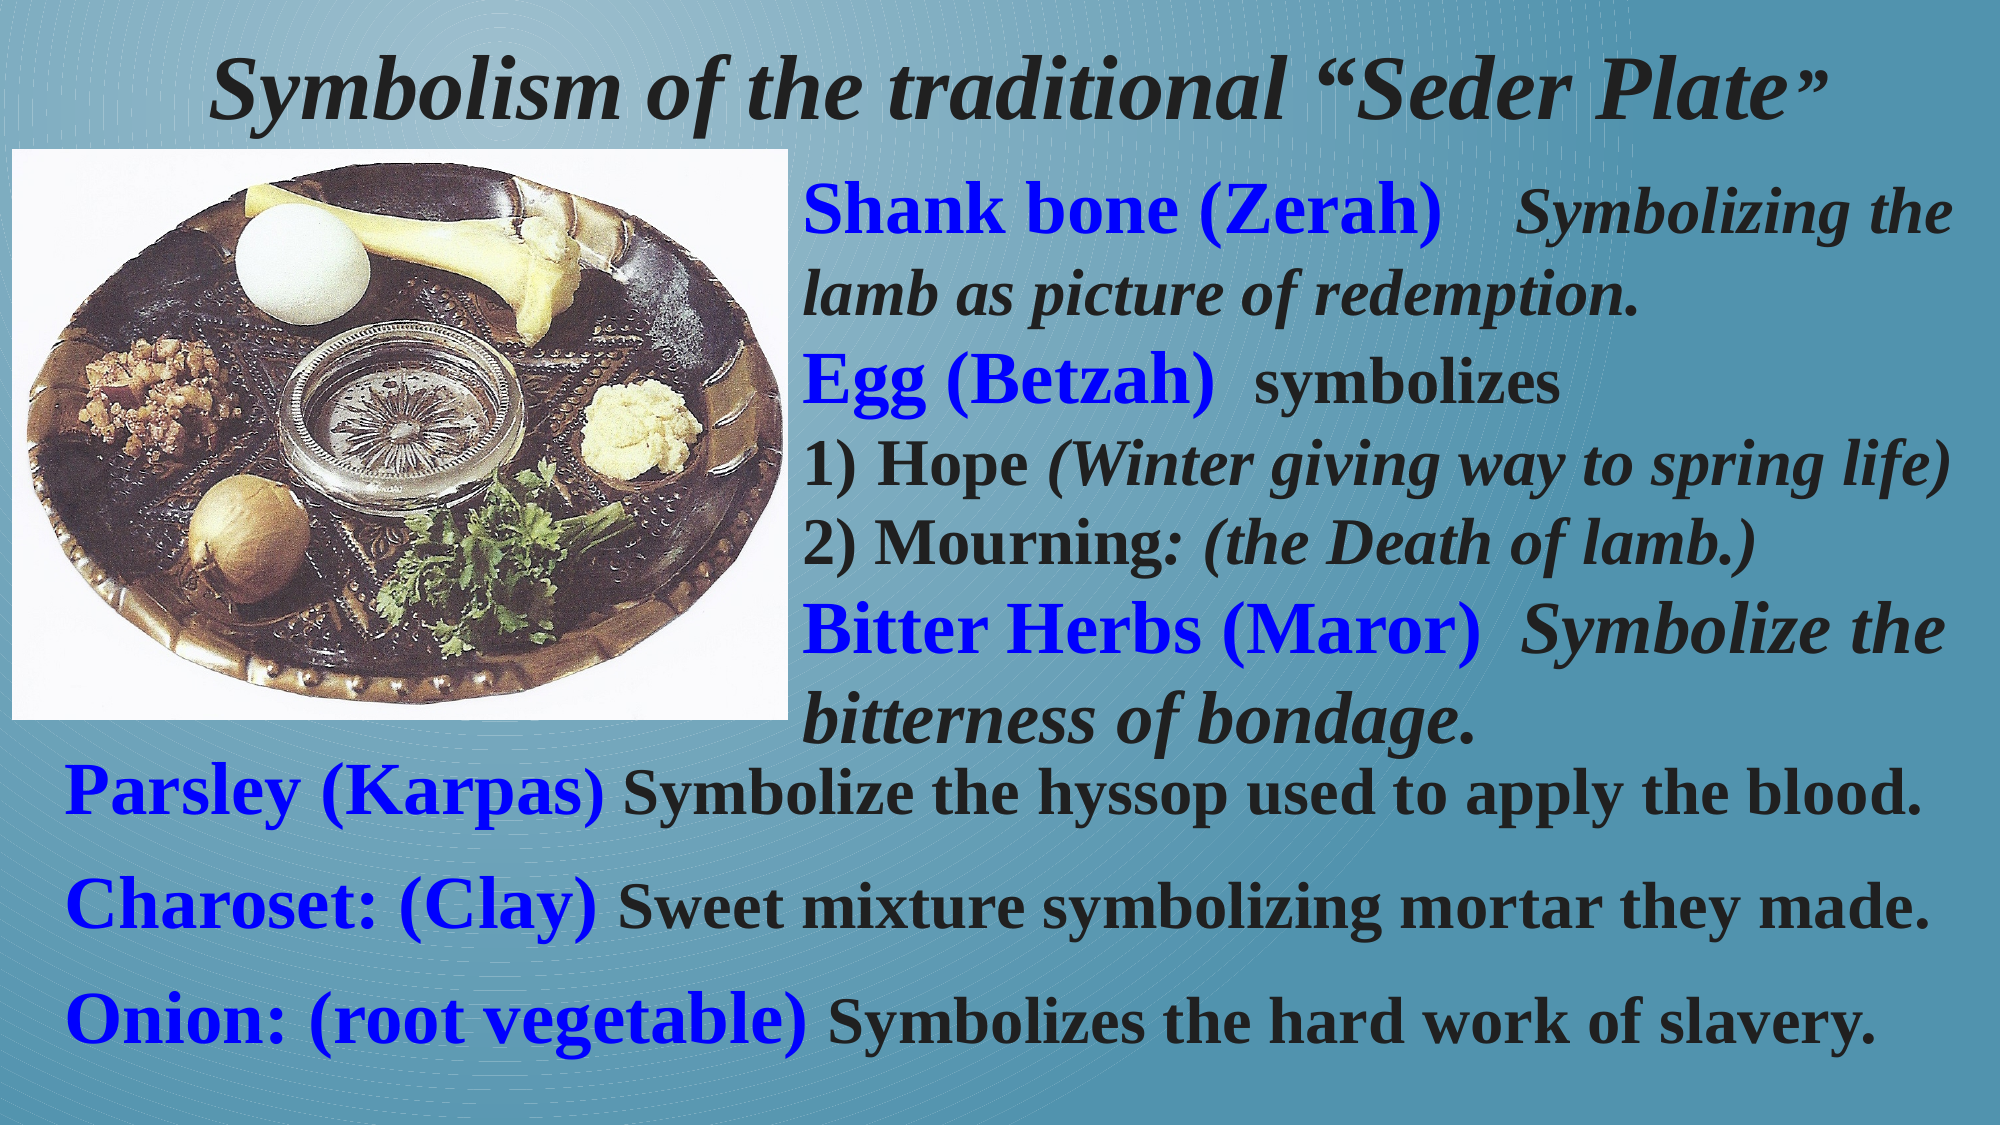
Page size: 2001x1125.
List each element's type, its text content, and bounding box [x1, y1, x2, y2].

text_box Shank bone (Zerah) Symbolizing the lamb as picture of redemption. Egg (Betzah) symbolizes Hope (Winter giving way to spring life) 2) Mourning: (the Death of lamb.) Bitter Herbs (Maror) Symbolize the bitterness of bondage. [787, 151, 1988, 836]
picture [12, 149, 788, 720]
list Symbolism of the traditional “Seder Plate” [50, 19, 1988, 151]
text_box Parsley (Karpas) Symbolize the hyssop used to apply the blood. Charoset: (Clay) Sweet mixture symbolizing mortar they made. Onion: (root vegetable) Symbolizes the hard work of slavery. [50, 731, 1963, 1067]
